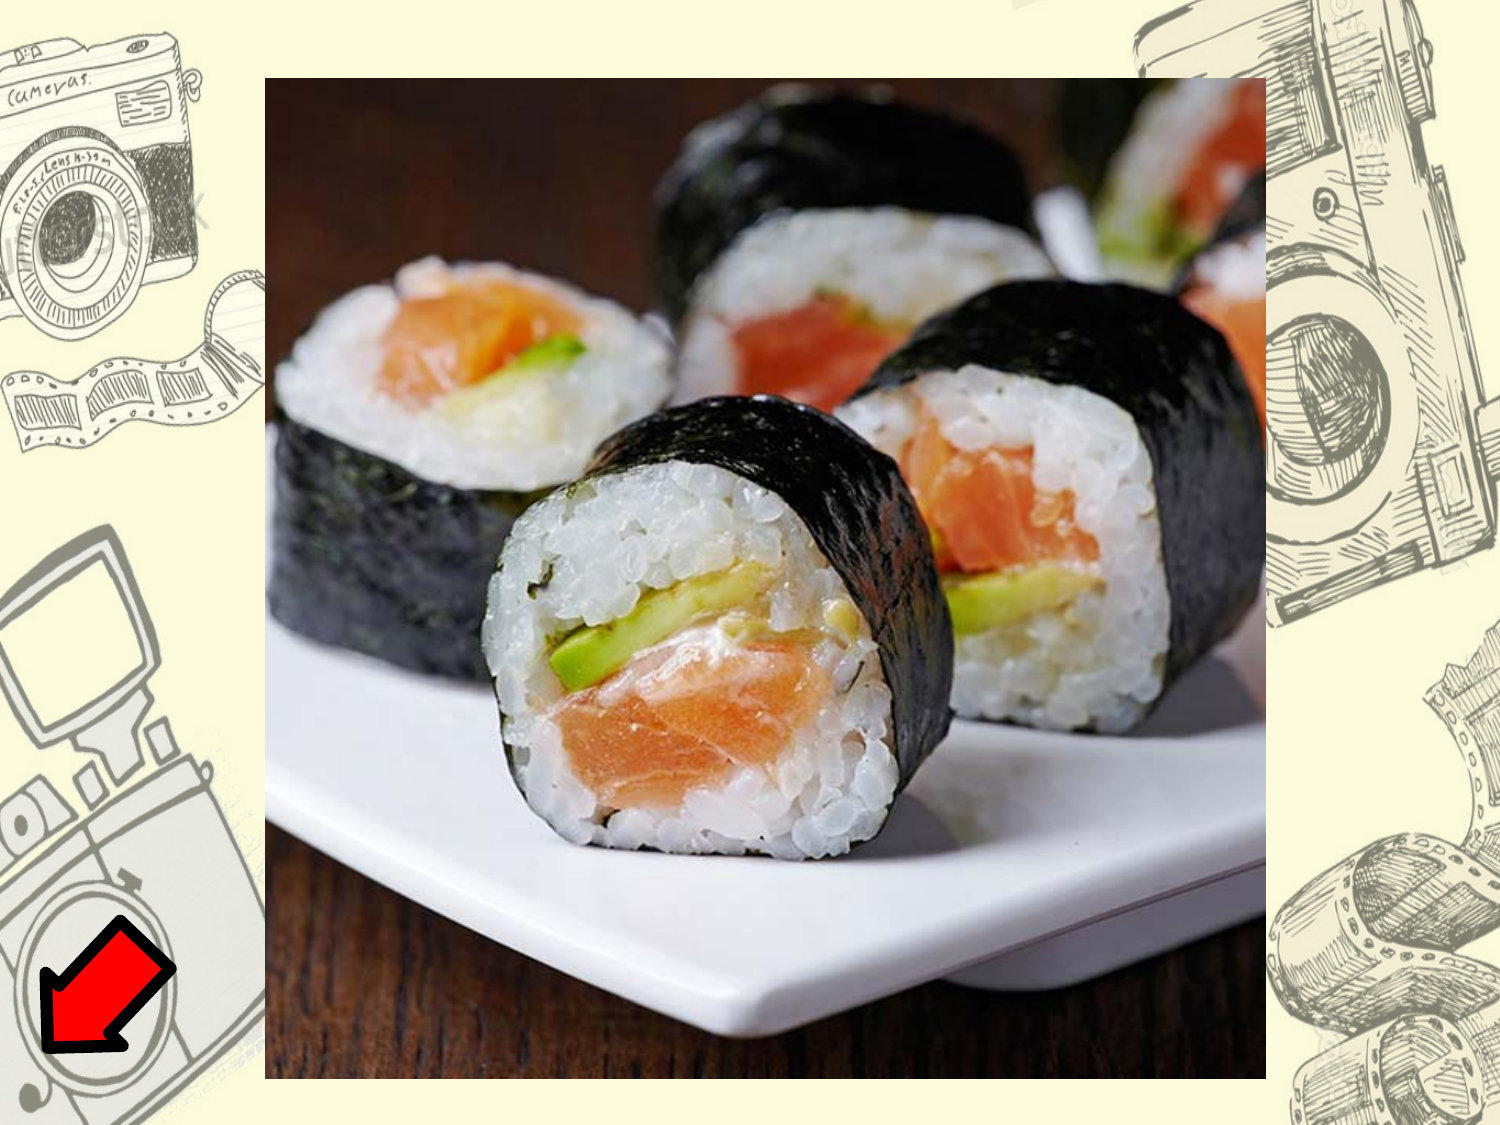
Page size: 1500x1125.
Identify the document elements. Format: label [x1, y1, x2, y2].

text_box [43, 918, 173, 1050]
picture [0, 0, 1500, 1125]
